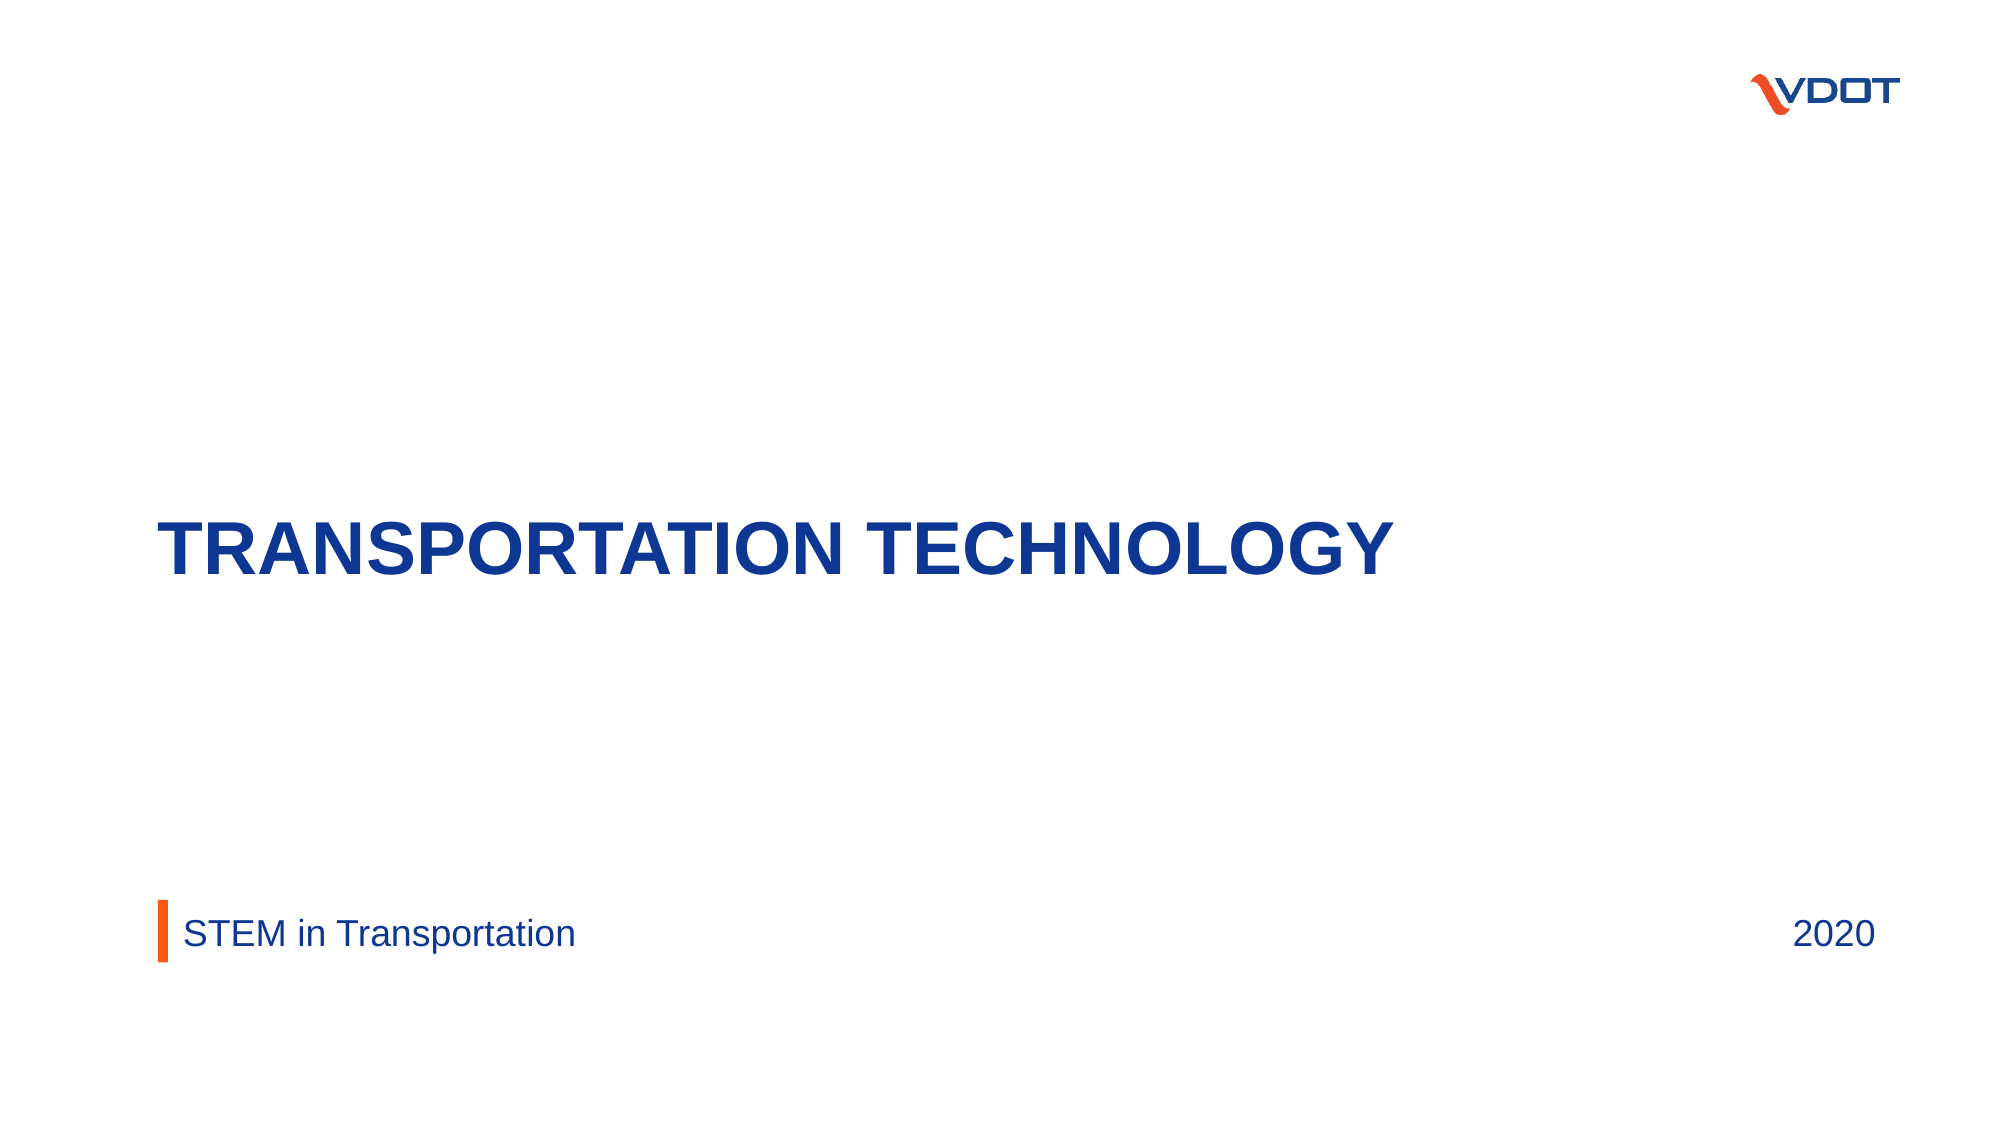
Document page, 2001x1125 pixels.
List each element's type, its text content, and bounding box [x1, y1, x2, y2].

picture [1750, 74, 1900, 115]
title Transportation Technology [157, 412, 1900, 590]
list 2020 [1267, 899, 1876, 963]
list STEM in Transportation [167, 899, 1267, 963]
